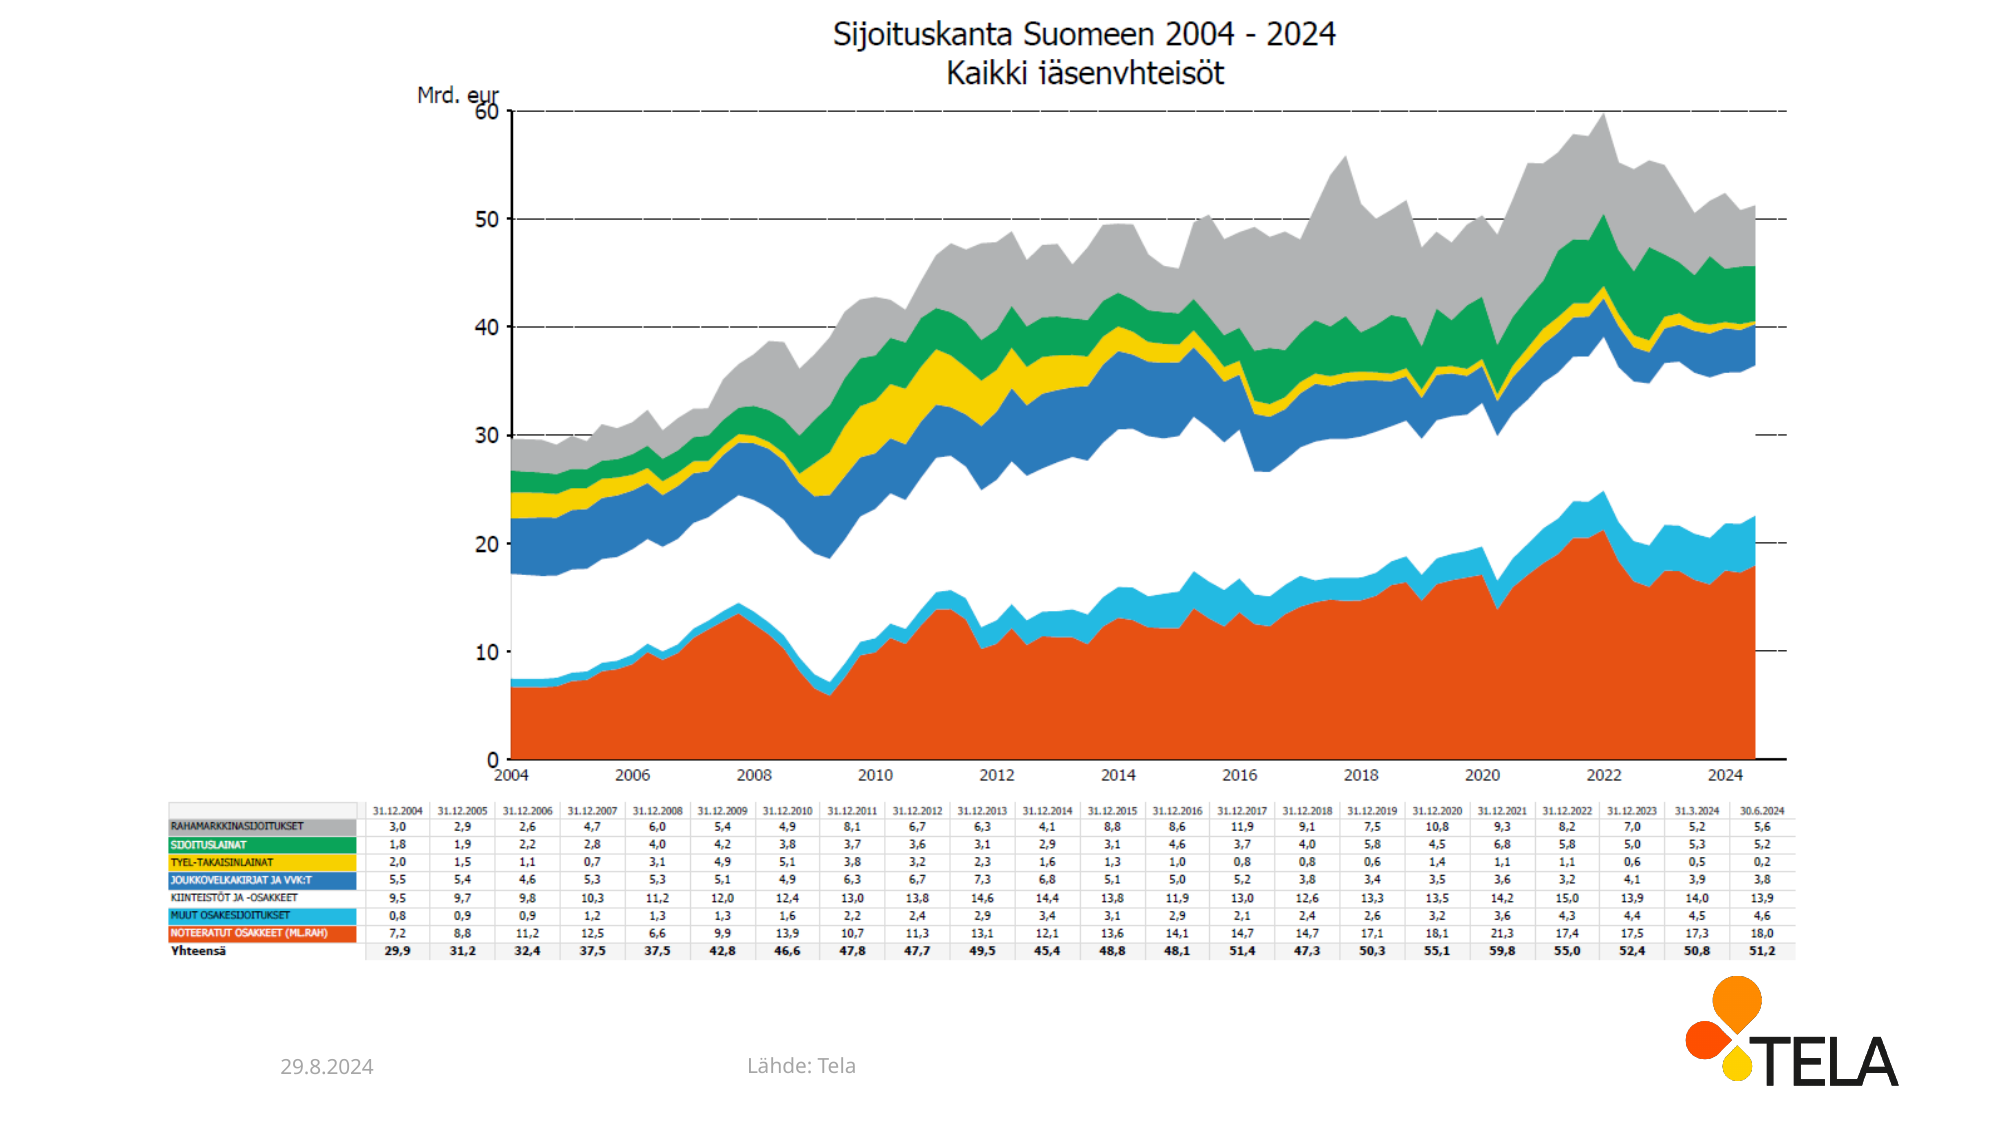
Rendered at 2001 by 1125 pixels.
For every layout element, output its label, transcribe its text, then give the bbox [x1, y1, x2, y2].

footer Lähde: Tela [732, 1045, 1366, 1106]
picture [161, 0, 1910, 1097]
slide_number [265, 1045, 732, 1106]
